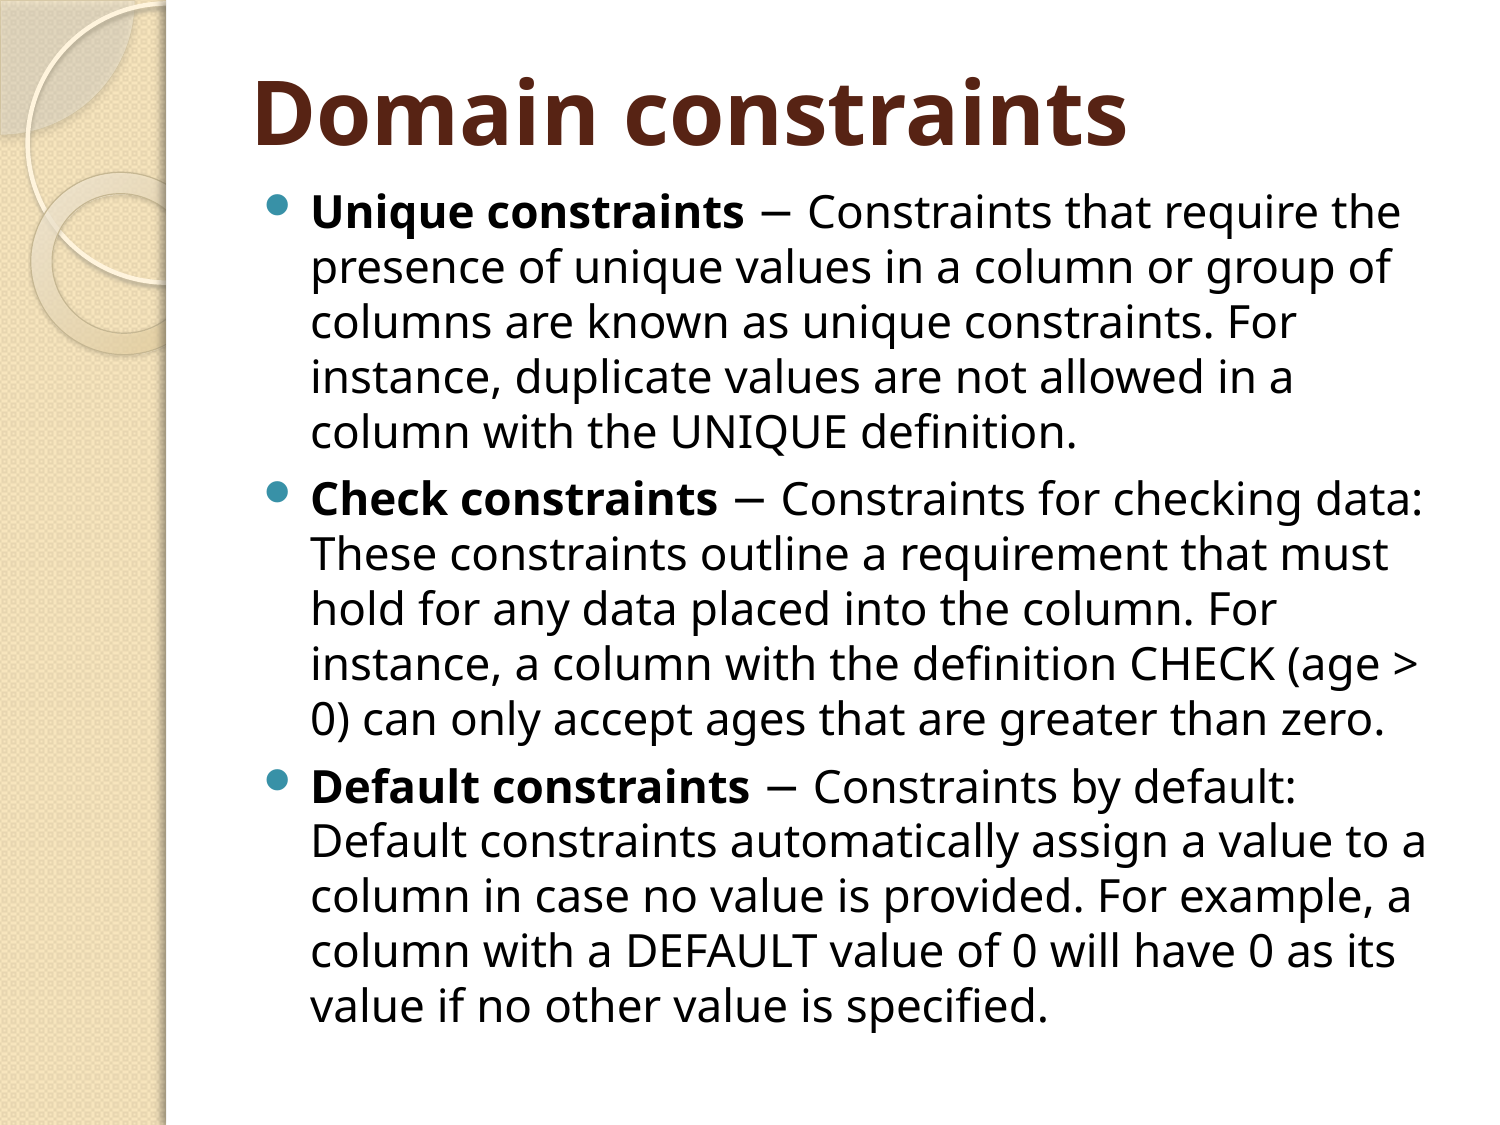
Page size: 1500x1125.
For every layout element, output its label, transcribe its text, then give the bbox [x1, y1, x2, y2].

title Domain constraints [235, 45, 1466, 174]
list Unique constraints − Constraints that require the presence of unique values in a column or group of columns are known as unique constraints. For instance, duplicate values are not allowed in a column with the UNIQUE definition. Check constraints − Constraints for checking data: These constraints outline a requirement that must hold for any data placed into the column. For instance, a column with the definition CHECK (age > 0) can only accept ages that are greater than zero. Default constraints − Constraints by default: Default constraints automatically assign a value to a column in case no value is provided. For example, a column with a DEFAULT value of 0 will have 0 as its value if no other value is specified. [235, 174, 1466, 1025]
